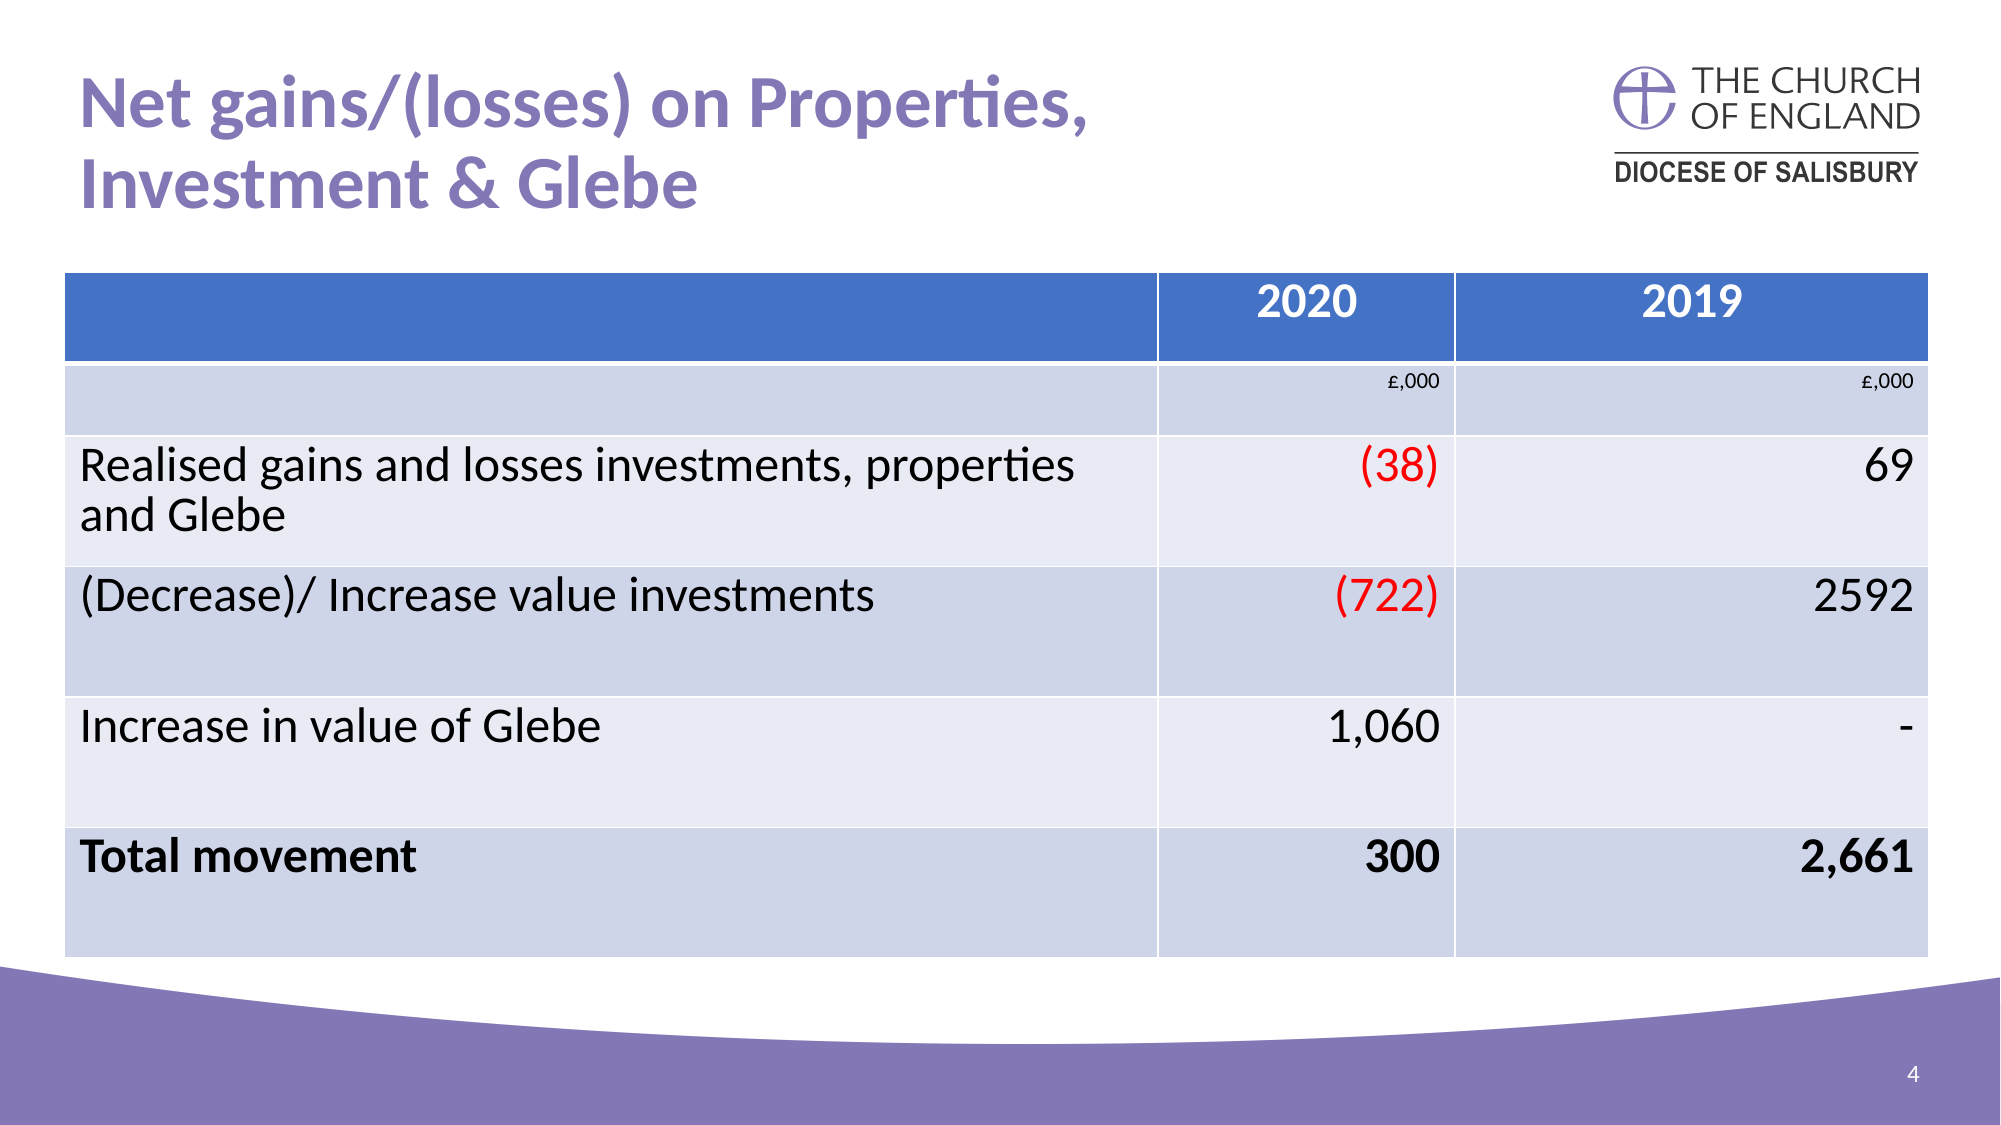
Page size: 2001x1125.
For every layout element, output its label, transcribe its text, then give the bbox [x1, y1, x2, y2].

table_cell £,000 [1456, 366, 1928, 435]
table_cell £,000 [1159, 366, 1454, 435]
table_cell Increase in value of Glebe [65, 698, 1157, 827]
table_header 2020 [1159, 273, 1454, 361]
table_cell (722) [1159, 567, 1454, 696]
picture [0, 0, 2001, 1125]
table_cell Total movement [65, 828, 1157, 957]
table_header [65, 273, 1157, 361]
table_cell (Decrease)/ Increase value investments [65, 567, 1157, 696]
table_cell 2592 [1456, 567, 1928, 696]
table_cell 300 [1159, 828, 1454, 957]
table_cell Realised gains and losses investments, properties and Glebe [65, 437, 1157, 566]
table_cell 69 [1456, 437, 1928, 566]
table_cell - [1456, 698, 1928, 827]
table_cell [65, 366, 1157, 435]
table_cell (38) [1159, 437, 1454, 566]
slide_number 4 [1412, 1042, 1935, 1103]
table_header 2019 [1456, 273, 1928, 361]
table_cell 2,661 [1456, 828, 1928, 957]
title Net gains/(losses) on Properties, Investment & Glebe [64, 47, 1432, 240]
table_cell 1,060 [1159, 698, 1454, 827]
